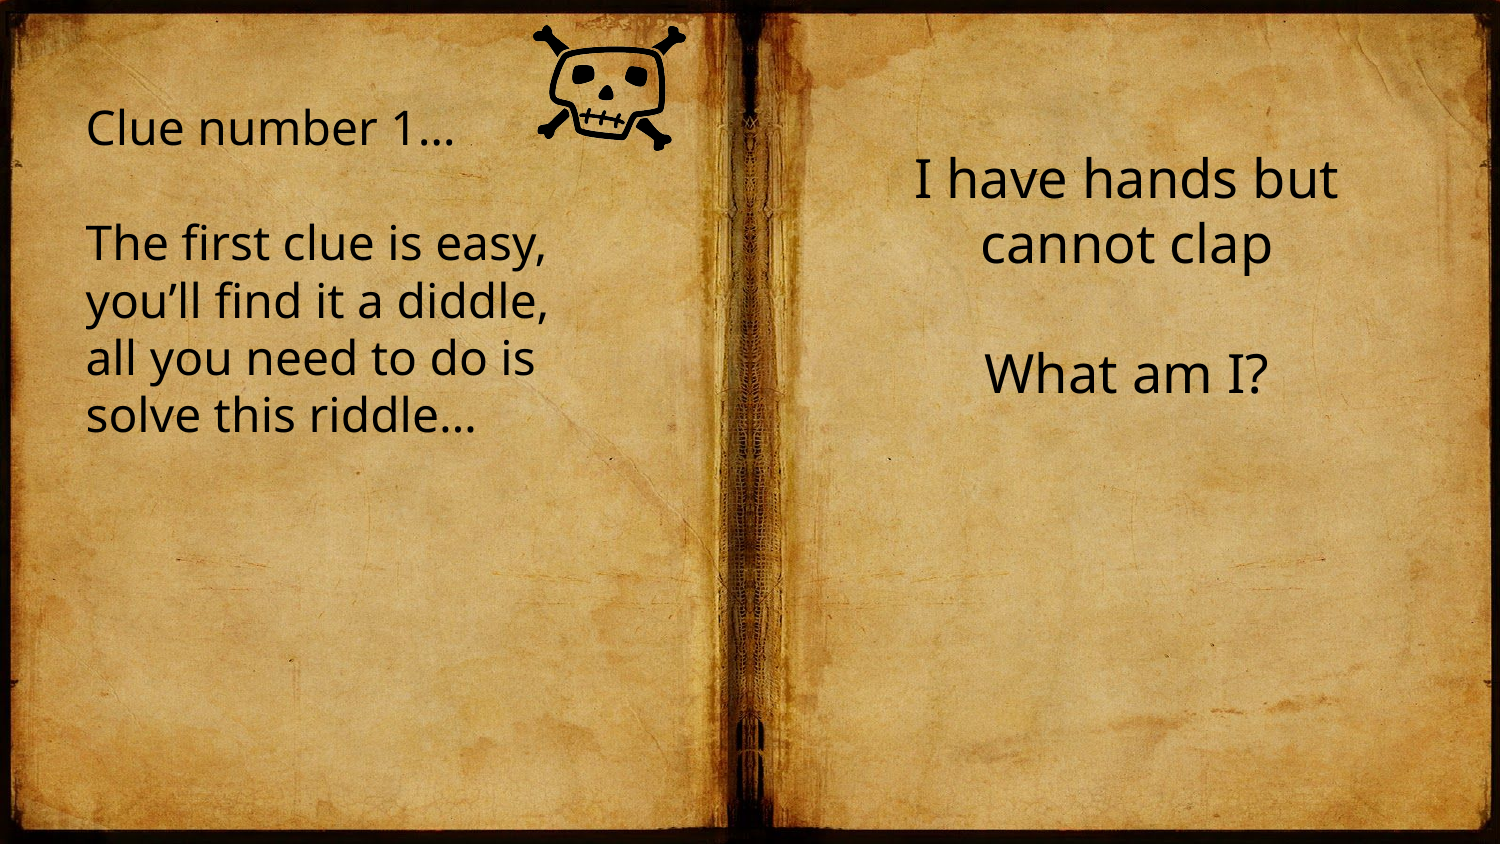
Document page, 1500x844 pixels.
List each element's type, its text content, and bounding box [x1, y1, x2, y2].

picture [0, 0, 1500, 844]
text_box I have hands but cannot clap What am I? [865, 129, 1389, 704]
text_box Clue number 1… The first clue is easy, you’ll find it a diddle, all you need to do is solve this riddle… [70, 82, 629, 744]
